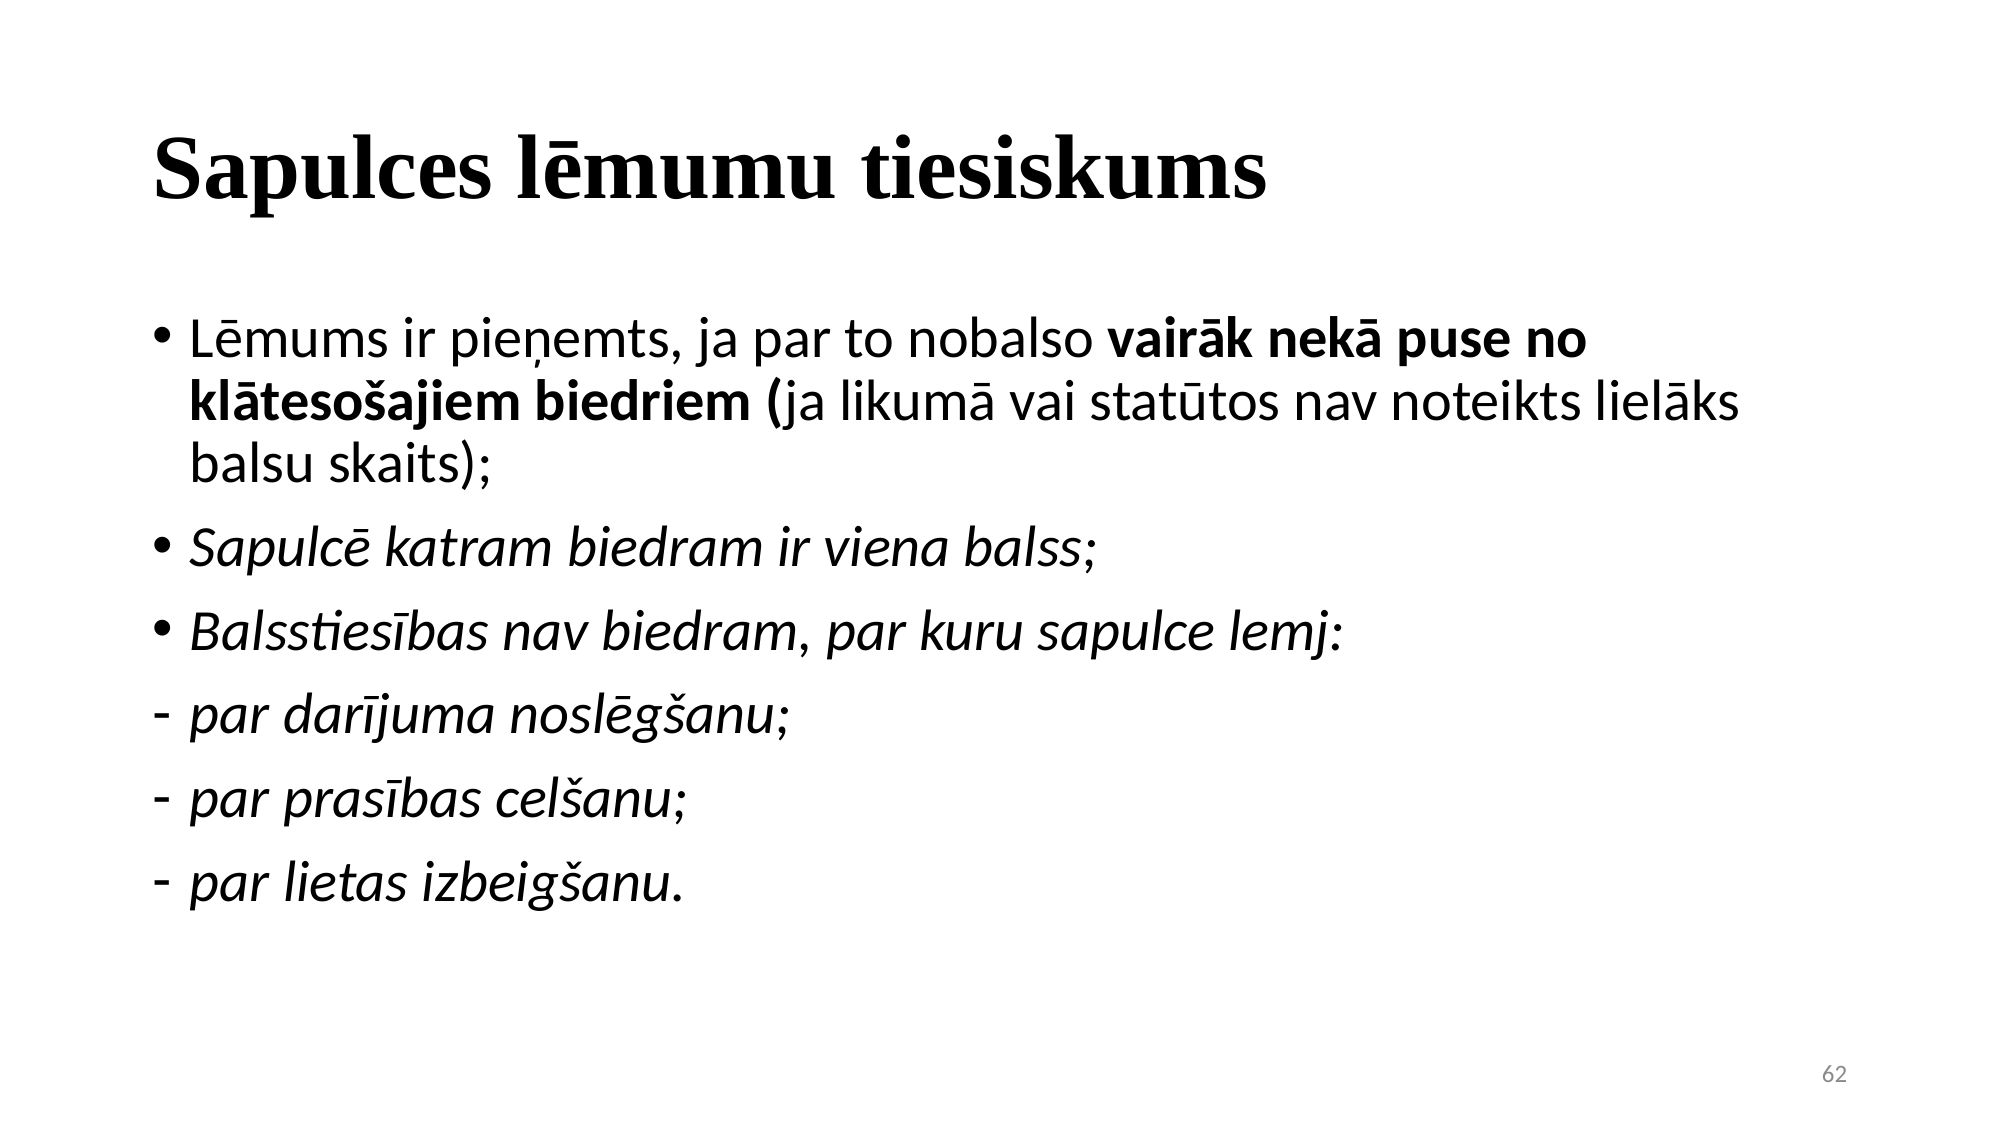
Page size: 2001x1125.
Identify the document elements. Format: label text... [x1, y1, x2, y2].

title Sapulces lēmumu tiesiskums [137, 59, 1863, 278]
slide_number 62 [1412, 1042, 1863, 1103]
list Lēmums ir pieņemts, ja par to nobalso vairāk nekā puse no klātesošajiem biedriem (ja likumā vai statūtos nav noteikts lielāks balsu skaits); Sapulcē katram biedram ir viena balss; Balsstiesības nav biedram, par kuru sapulce lemj: par darījuma noslēgšanu; par prasības celšanu; par lietas izbeigšanu. [137, 299, 1863, 1014]
